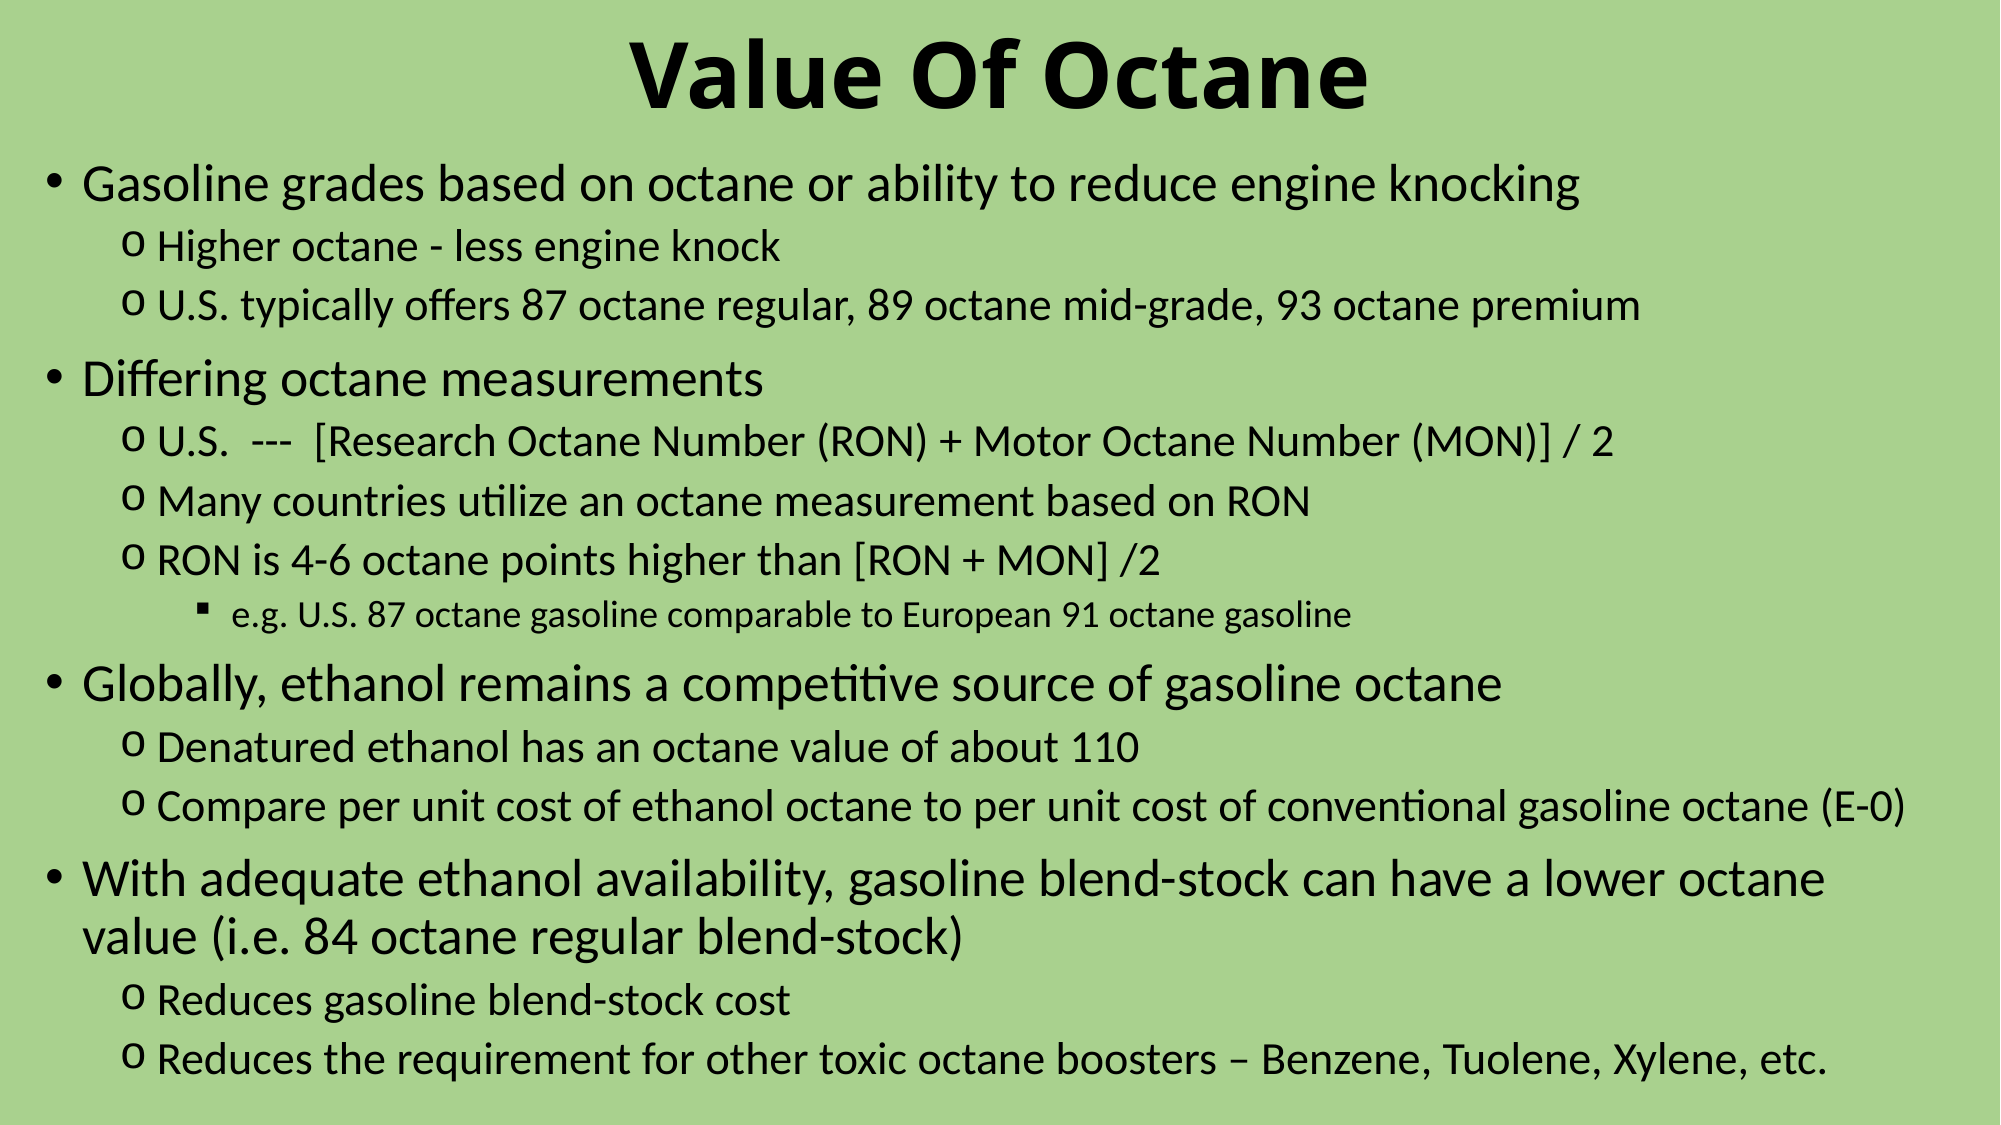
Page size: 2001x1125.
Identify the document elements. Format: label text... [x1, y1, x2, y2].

list Gasoline grades based on octane or ability to reduce engine knocking Higher octane - less engine knock U.S. typically offers 87 octane regular, 89 octane mid-grade, 93 octane premium Differing octane measurements U.S. --- [Research Octane Number (RON) + Motor Octane Number (MON)] / 2 Many countries utilize an octane measurement based on RON RON is 4-6 octane points higher than [RON + MON] /2 e.g. U.S. 87 octane gasoline comparable to European 91 octane gasoline Globally, ethanol remains a competitive source of gasoline octane Denatured ethanol has an octane value of about 110 Compare per unit cost of ethanol octane to per unit cost of conventional gasoline octane (E-0) With adequate ethanol availability, gasoline blend-stock can have a lower octane value (i.e. 84 octane regular blend-stock) Reduces gasoline blend-stock cost Reduces the requirement for other toxic octane boosters – Benzene, Tuolene, Xylene, etc. [30, 147, 1970, 1108]
title Value Of Octane [137, 0, 1863, 147]
